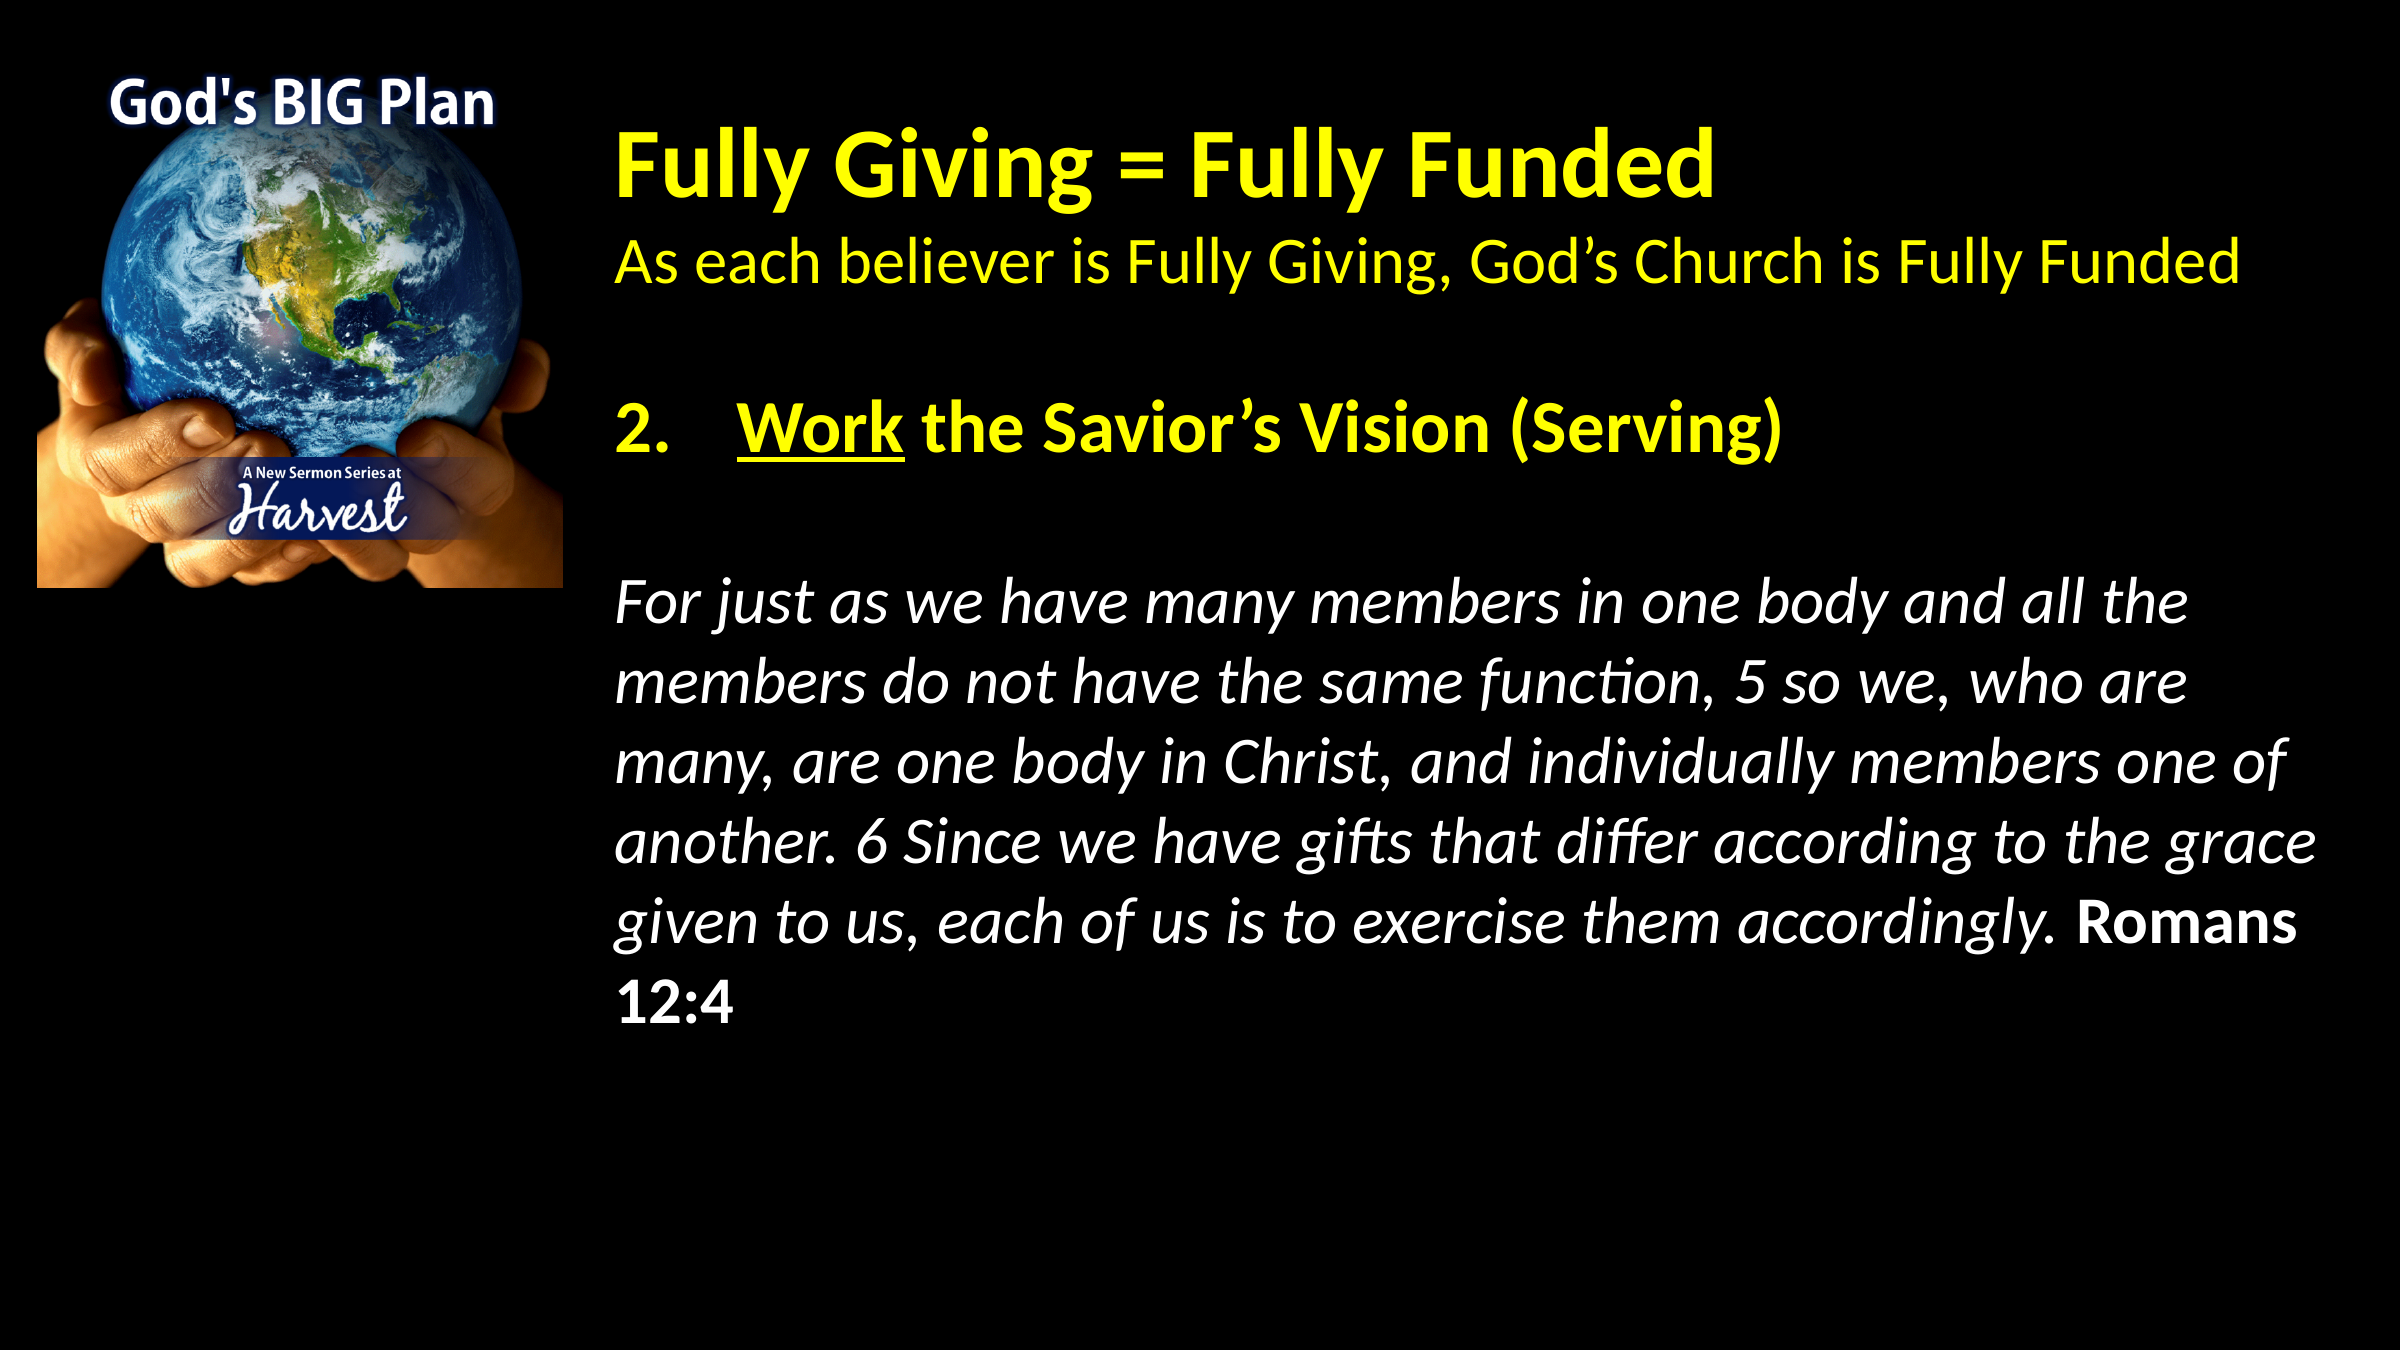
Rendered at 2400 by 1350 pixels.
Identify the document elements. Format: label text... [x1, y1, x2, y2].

text_box Fully Giving = Fully Funded As each believer is Fully Giving, God’s Church is Fully Funded Work the Savior’s Vision (Serving) For just as we have many members in one body and all the members do not have the same function, 5 so we, who are many, are one body in Christ, and individually members one of another. 6 Since we have gifts that differ according to the grace given to us, each of us is to exercise them accordingly. Romans 12:4 [599, 45, 2338, 1125]
picture [37, 44, 563, 588]
